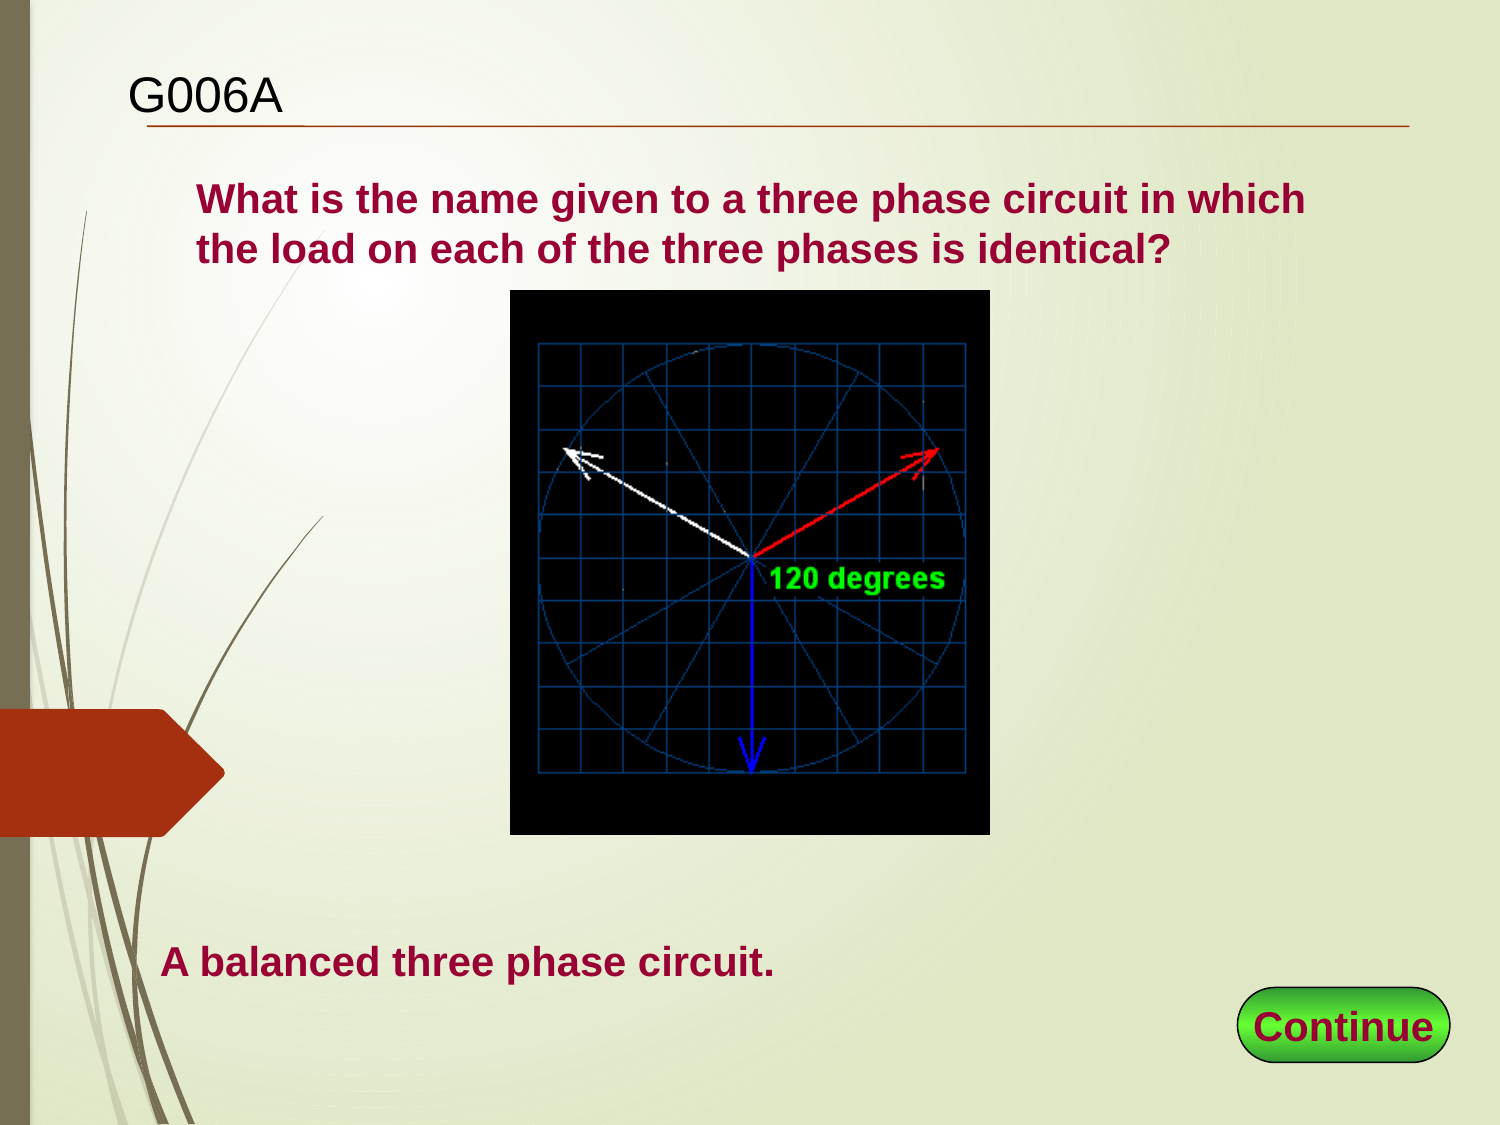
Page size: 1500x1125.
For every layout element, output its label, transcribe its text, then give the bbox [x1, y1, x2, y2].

text_box A balanced three phase circuit. [144, 927, 1339, 993]
title G006A [112, 54, 1388, 130]
text_box What is the name given to a three phase circuit in which the load on each of the three phases is identical? [181, 164, 1375, 280]
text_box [509, 290, 991, 835]
text_box Continue [1237, 987, 1450, 1063]
